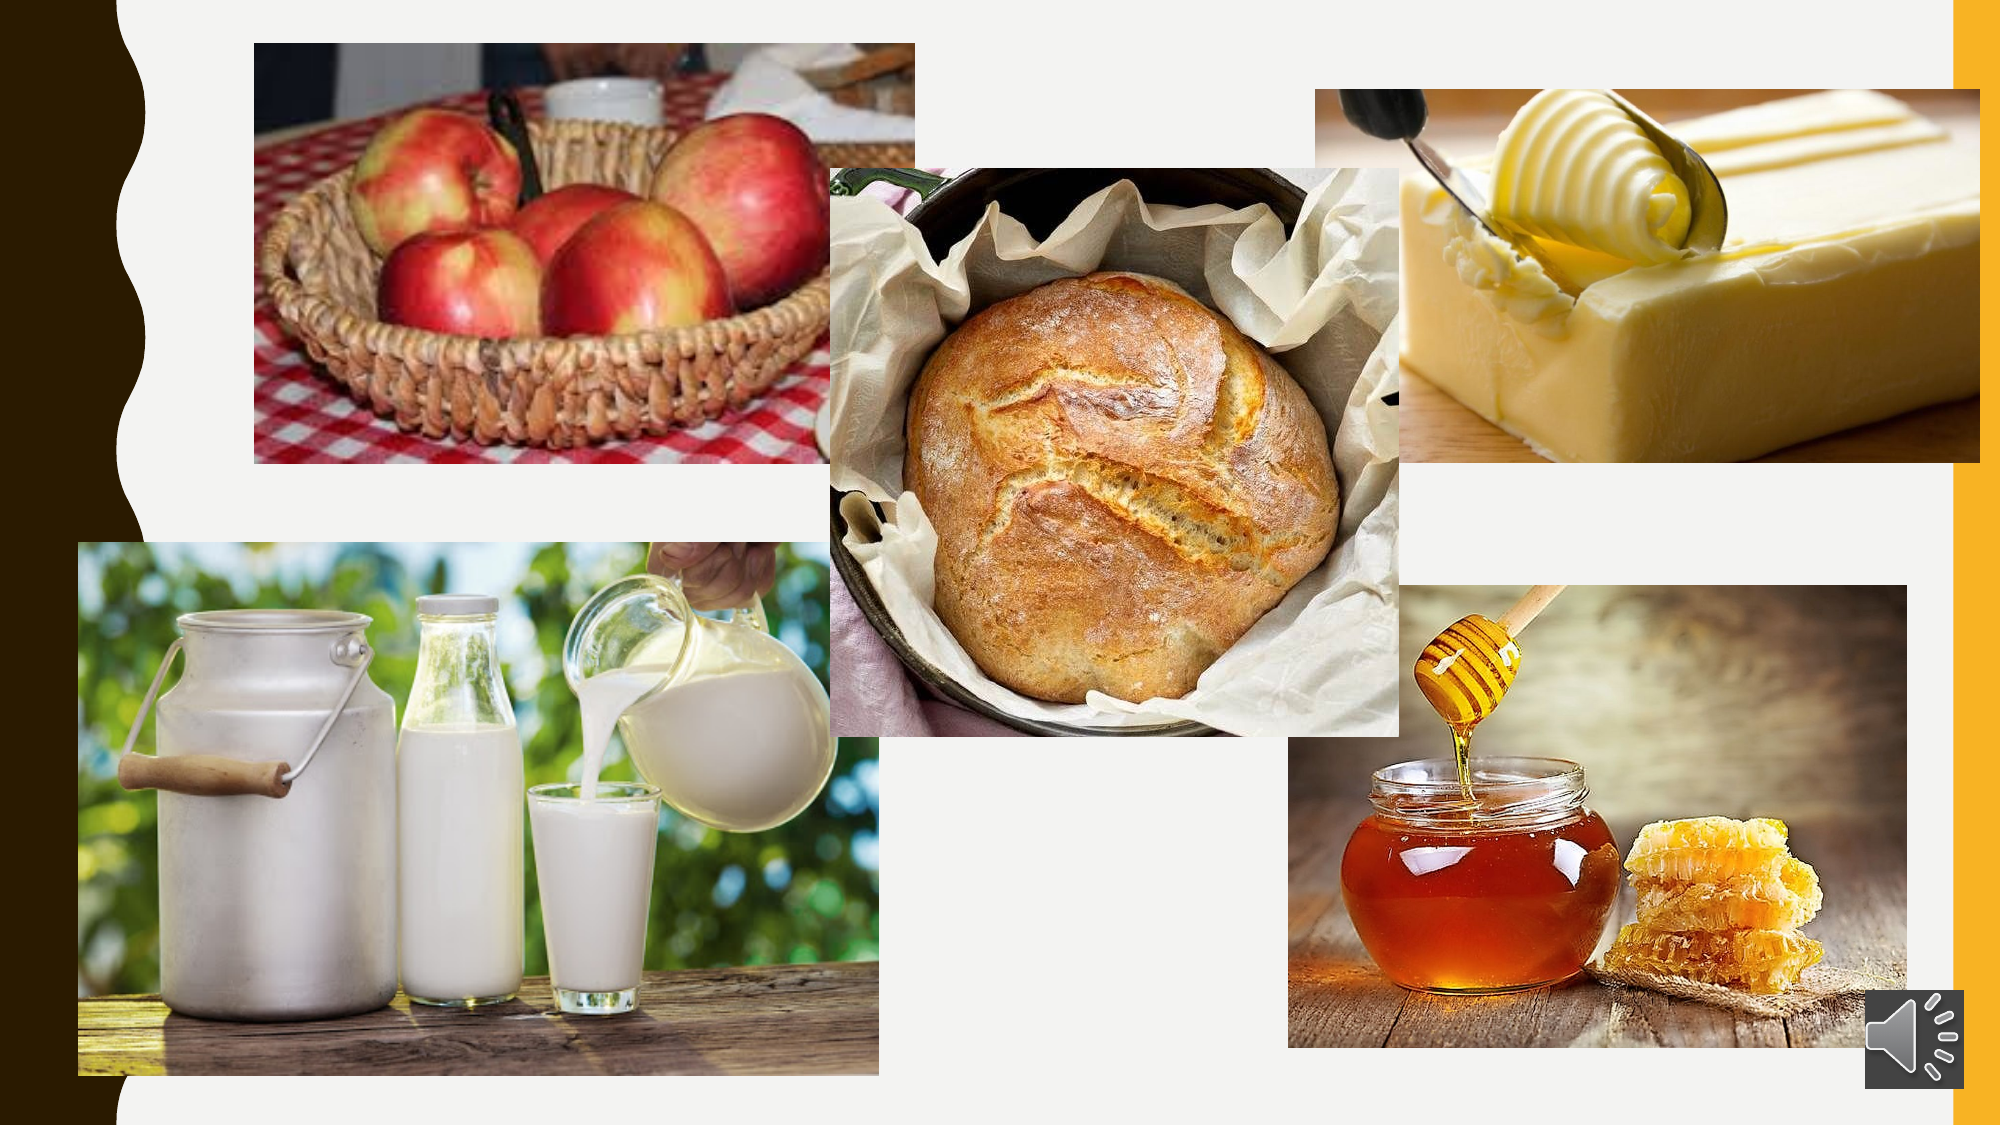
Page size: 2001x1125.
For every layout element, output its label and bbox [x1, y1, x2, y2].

list [254, 43, 915, 464]
picture [78, 89, 1980, 1090]
